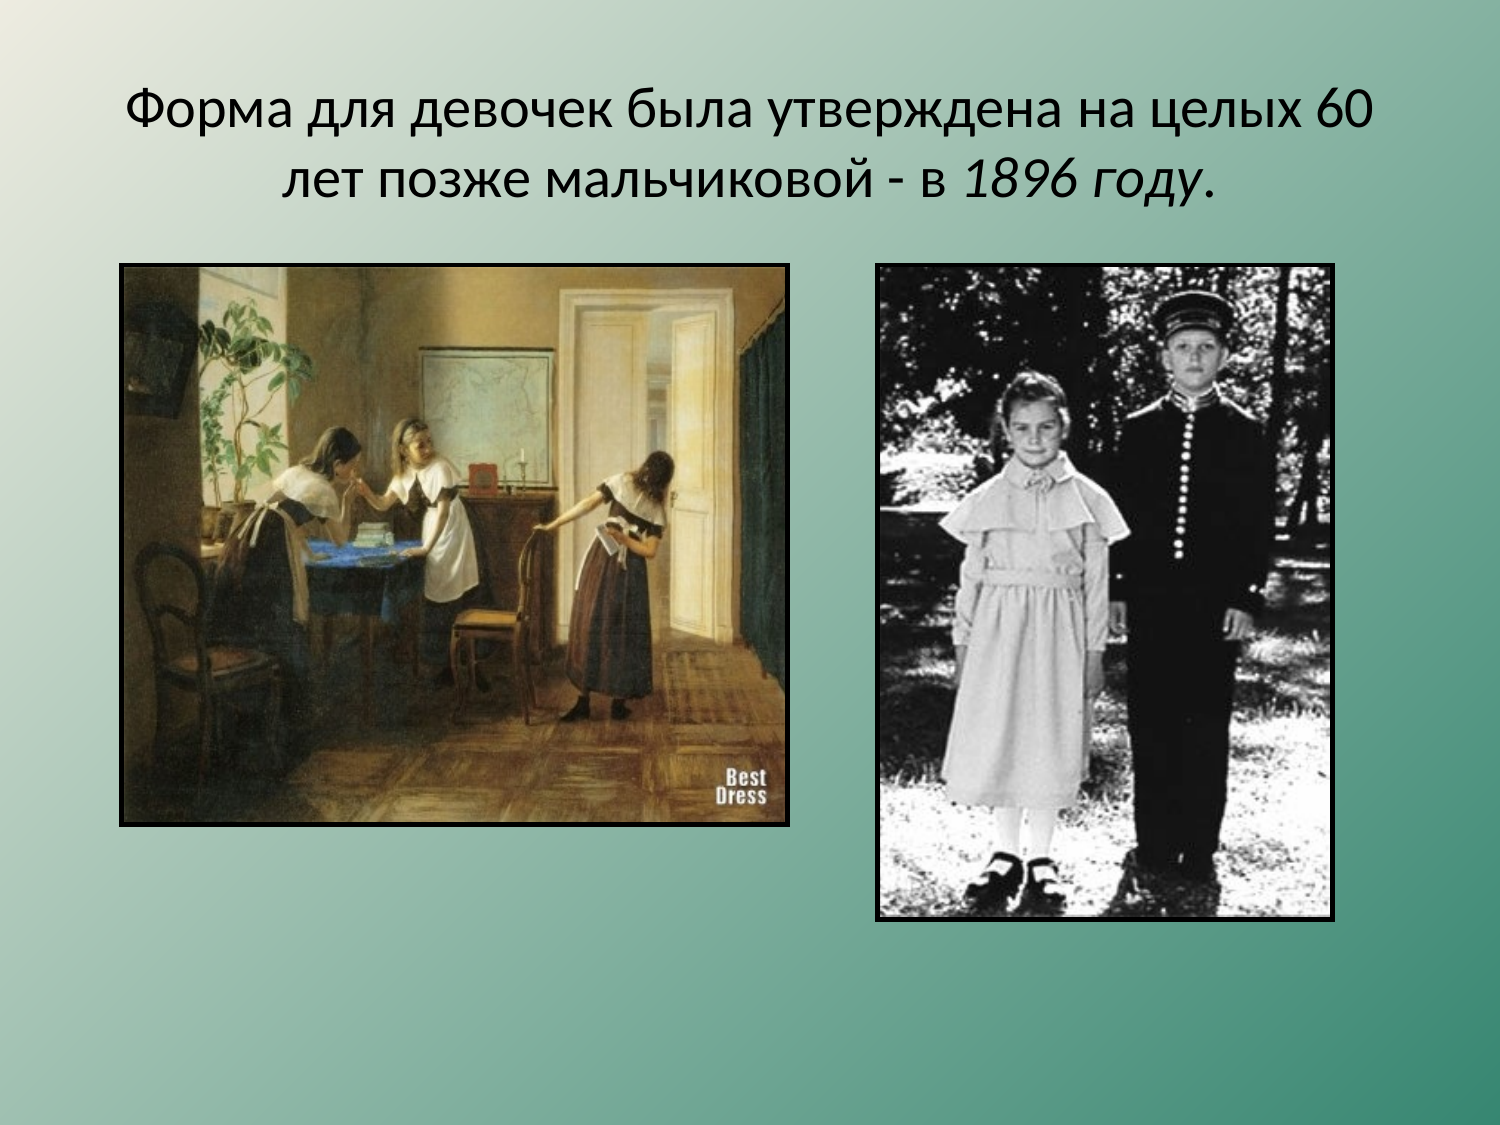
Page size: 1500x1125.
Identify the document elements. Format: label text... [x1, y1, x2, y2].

title Форма для девочек была утверждена на целых 60 лет позже мальчиковой - в 1896 году. [74, 44, 1426, 233]
picture [123, 266, 786, 823]
picture [879, 266, 1331, 918]
